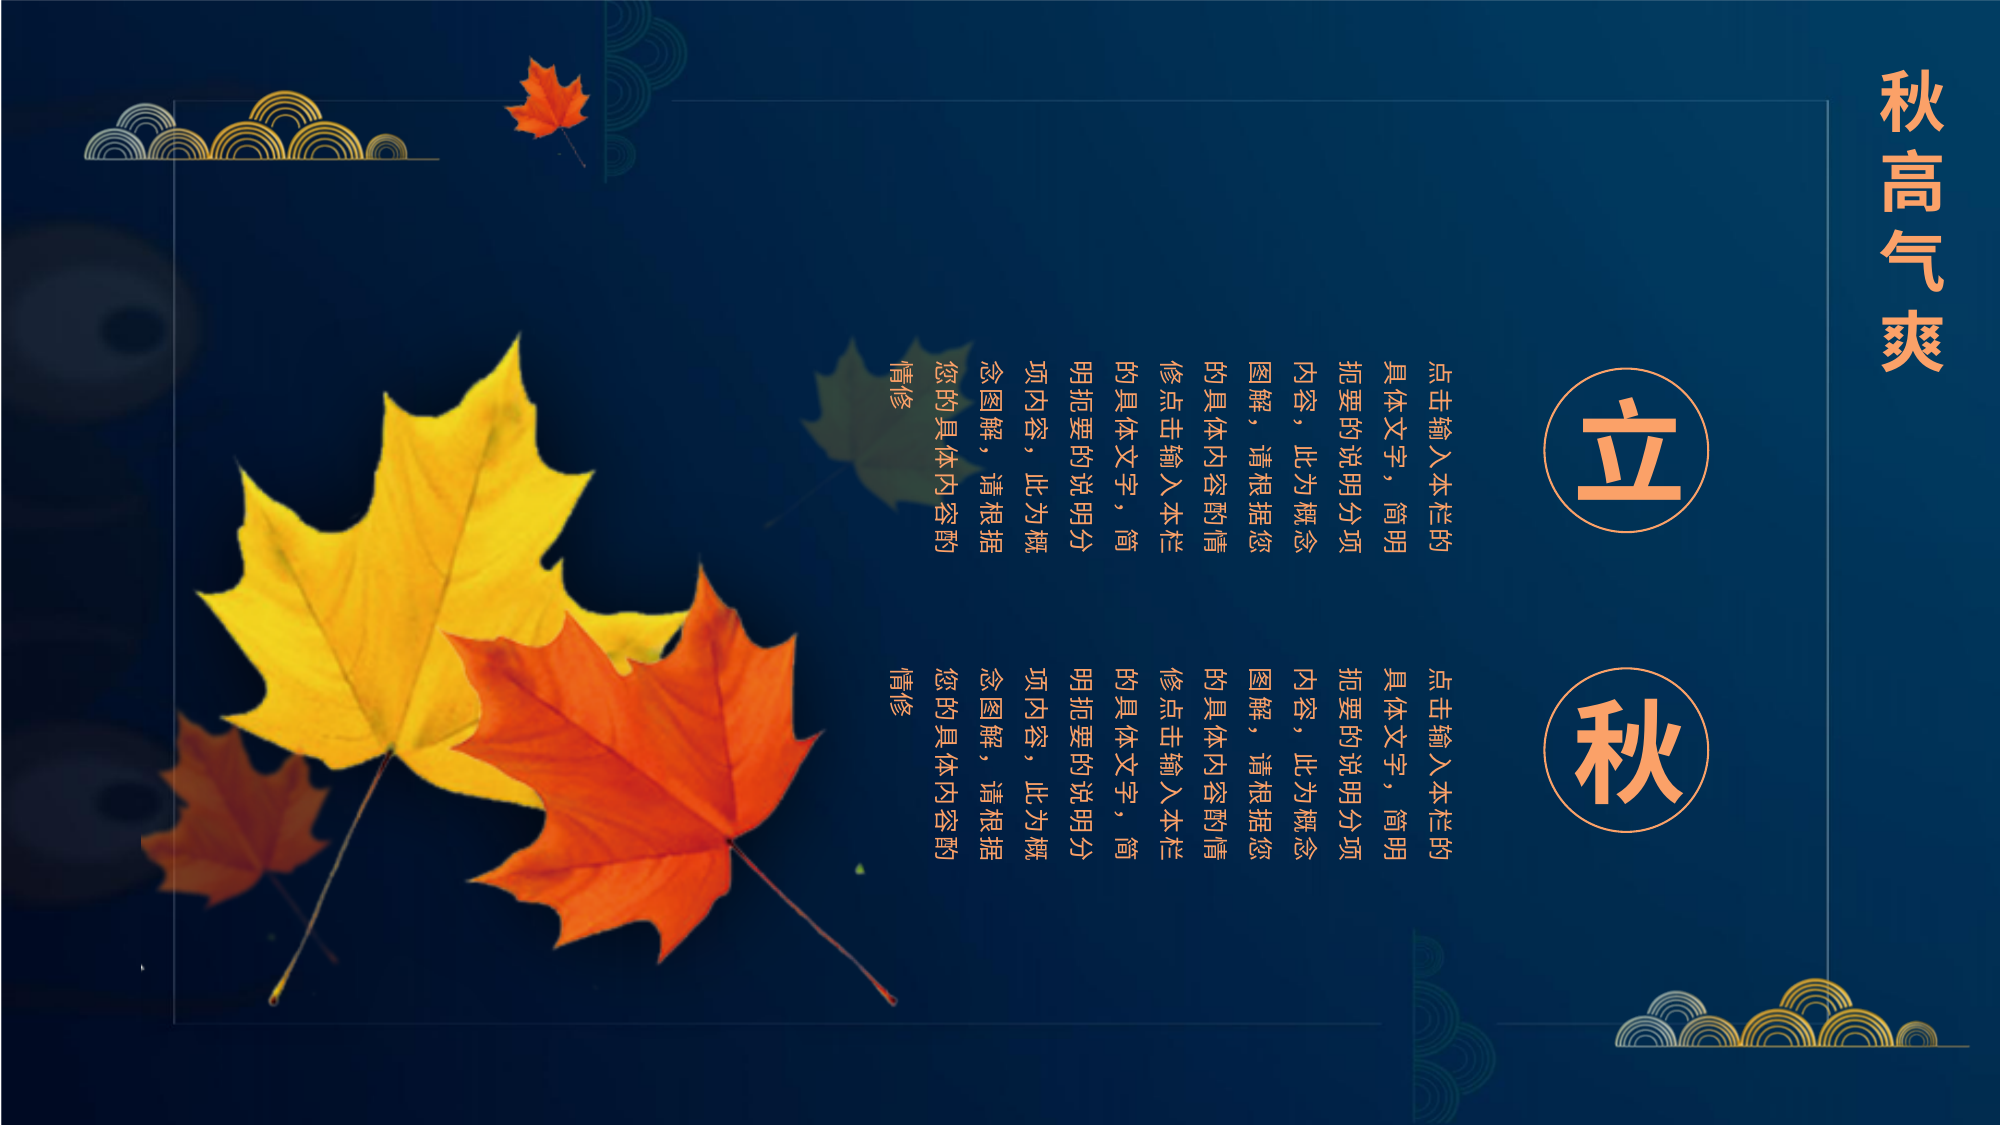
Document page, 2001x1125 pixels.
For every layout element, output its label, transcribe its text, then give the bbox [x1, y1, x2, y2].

text_box [1594, 367, 1659, 374]
text_box [1694, 402, 1710, 499]
text_box 秋高气爽 [1864, 52, 1939, 387]
text_box [1593, 667, 1659, 674]
text_box 立 [1563, 374, 1694, 525]
text_box [1591, 825, 1662, 833]
picture [3, 0, 2000, 1125]
text_box [1694, 702, 1710, 798]
text_box [1590, 525, 1663, 534]
text_box 秋 [1563, 674, 1694, 825]
